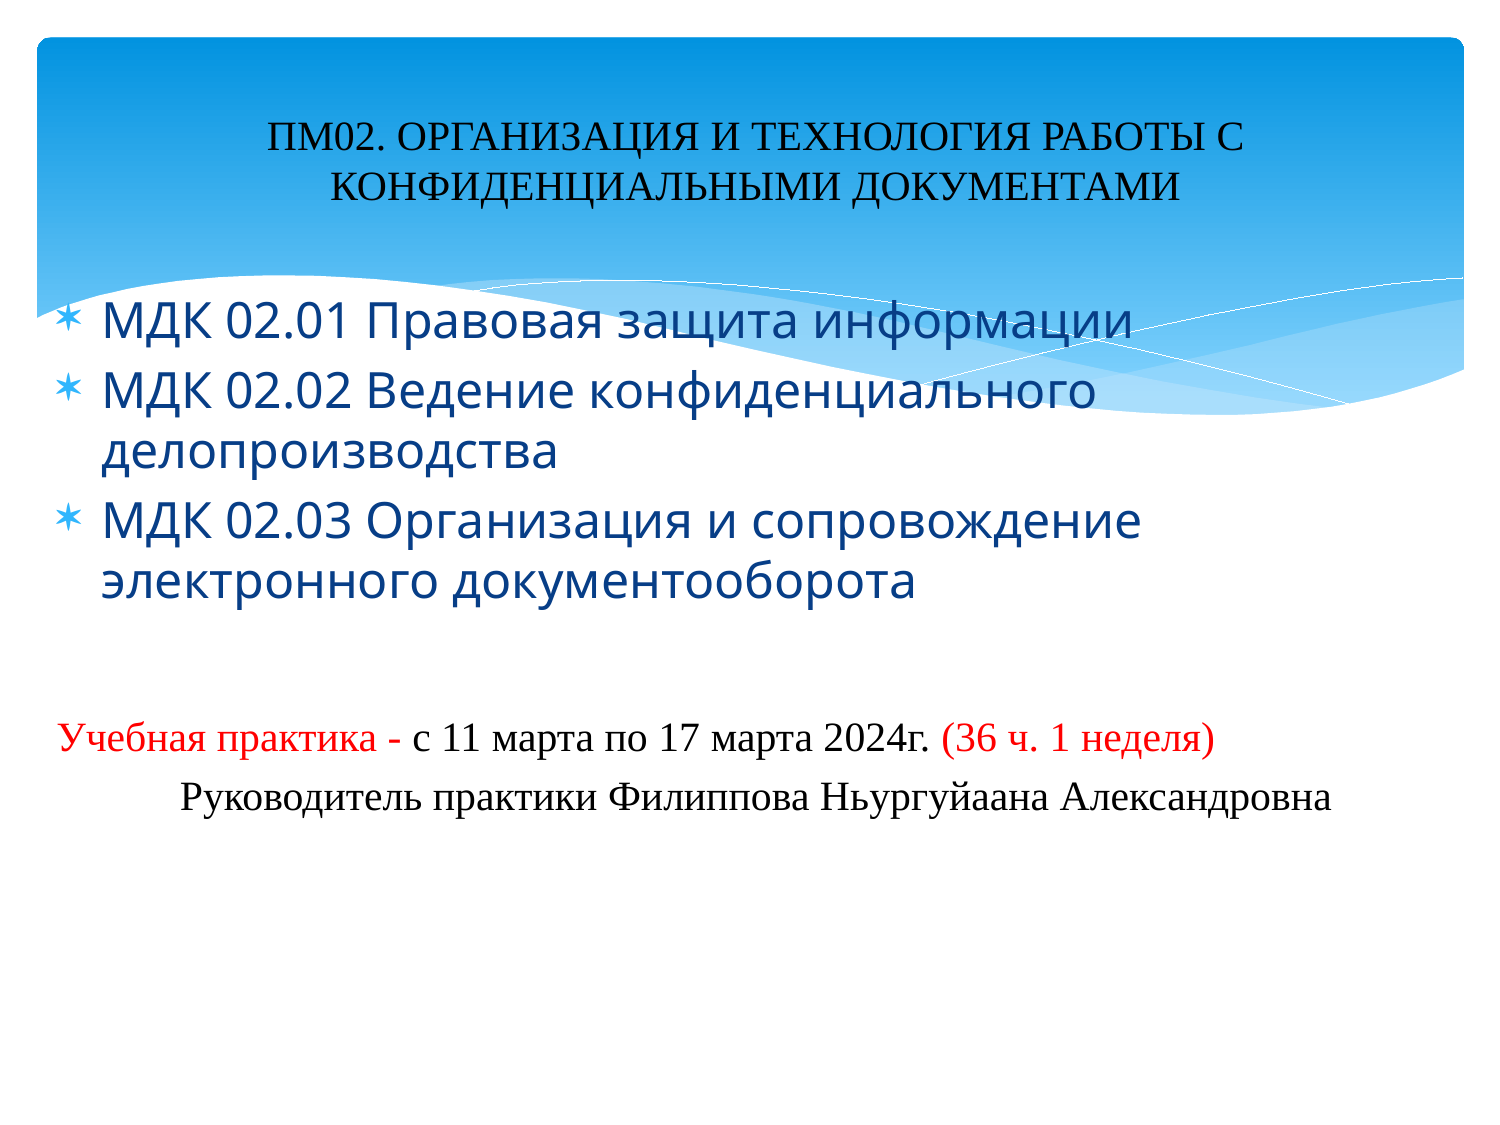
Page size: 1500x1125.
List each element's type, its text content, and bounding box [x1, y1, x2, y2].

list ПМ02. ОРГАНИЗАЦИЯ И ТЕХНОЛОГИЯ РАБОТЫ С КОНФИДЕНЦИАЛЬНЫМИ ДОКУМЕНТАМИ МДК 02.01 Правовая защита информации МДК 02.02 Ведение конфиденциального делопроизводства МДК 02.03 Организация и сопровождение электронного документооборота Учебная практика - с 11 марта по 17 марта 2024г. (36 ч. 1 неделя) Руководитель практики Филиппова Ньургуйаана Александровна [41, 42, 1471, 1106]
